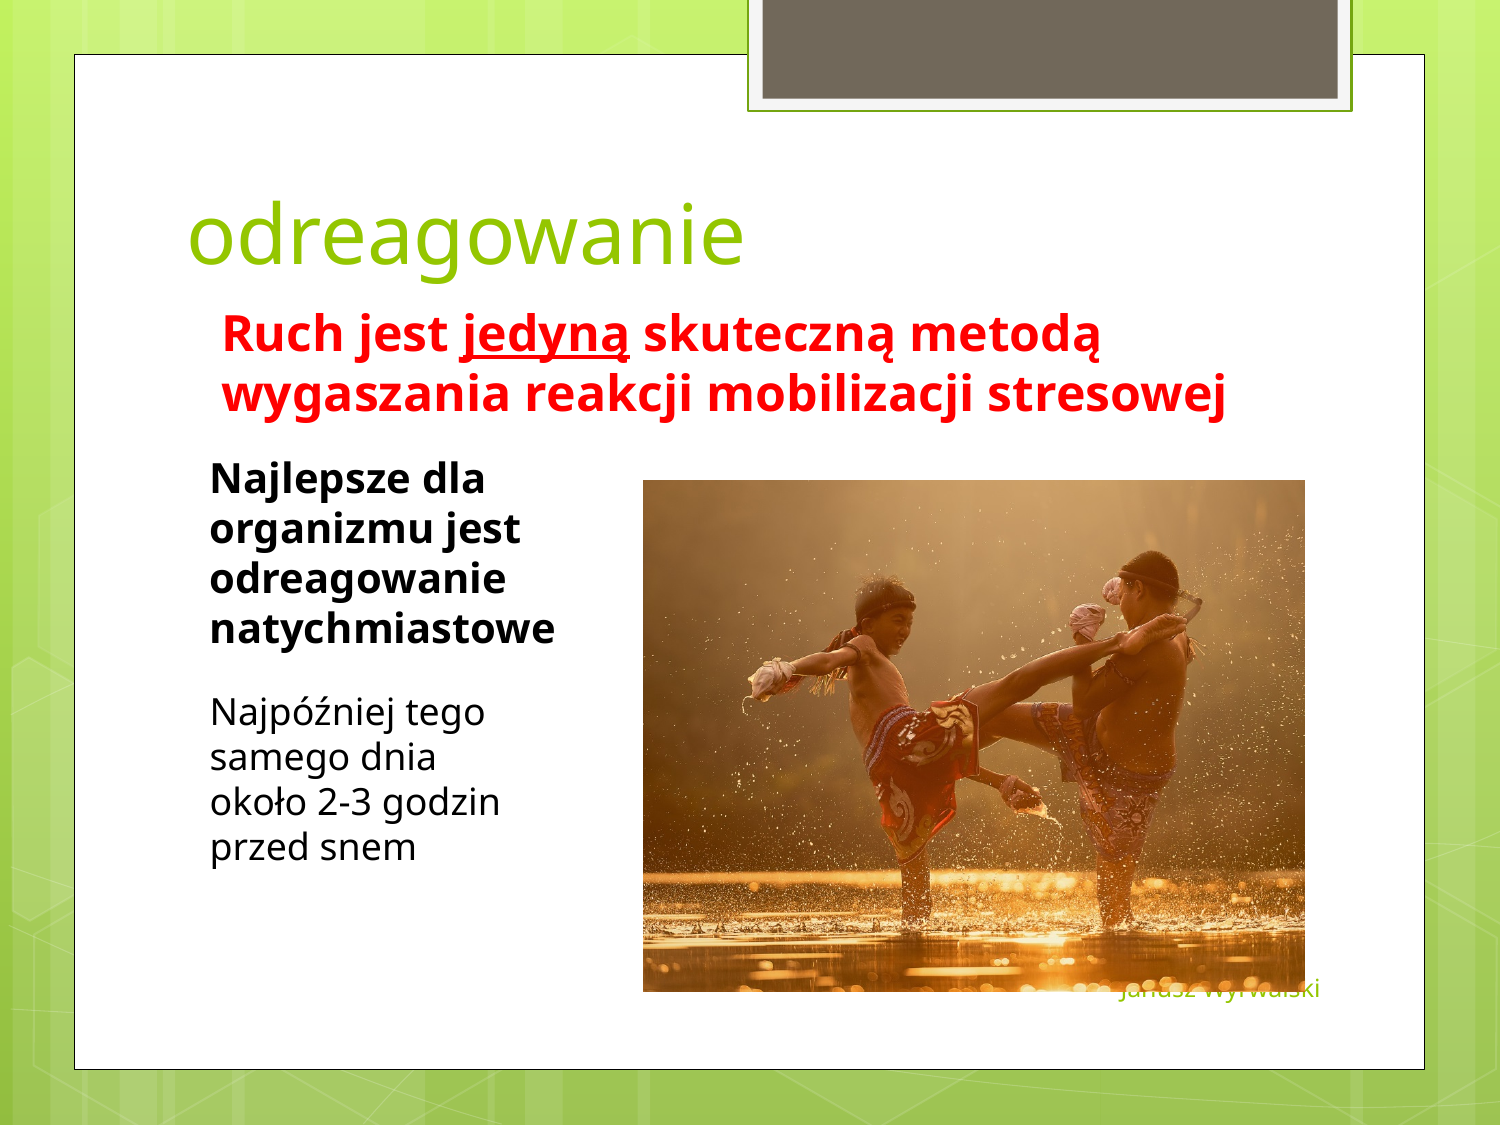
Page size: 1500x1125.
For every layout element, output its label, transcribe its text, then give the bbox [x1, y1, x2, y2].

text_box Najpóźniej tego samego dnia około 2-3 godzin przed snem [194, 680, 526, 876]
title odreagowanie [171, 101, 1324, 290]
text_box Najlepsze dla organizmu jest odreagowanie natychmiastowe [194, 444, 609, 660]
list Ruch jest jedyną skuteczną metodą wygaszania reakcji mobilizacji stresowej [194, 293, 1307, 447]
footer Janusz Wyrwalski [761, 960, 1336, 1020]
picture [643, 480, 1305, 992]
